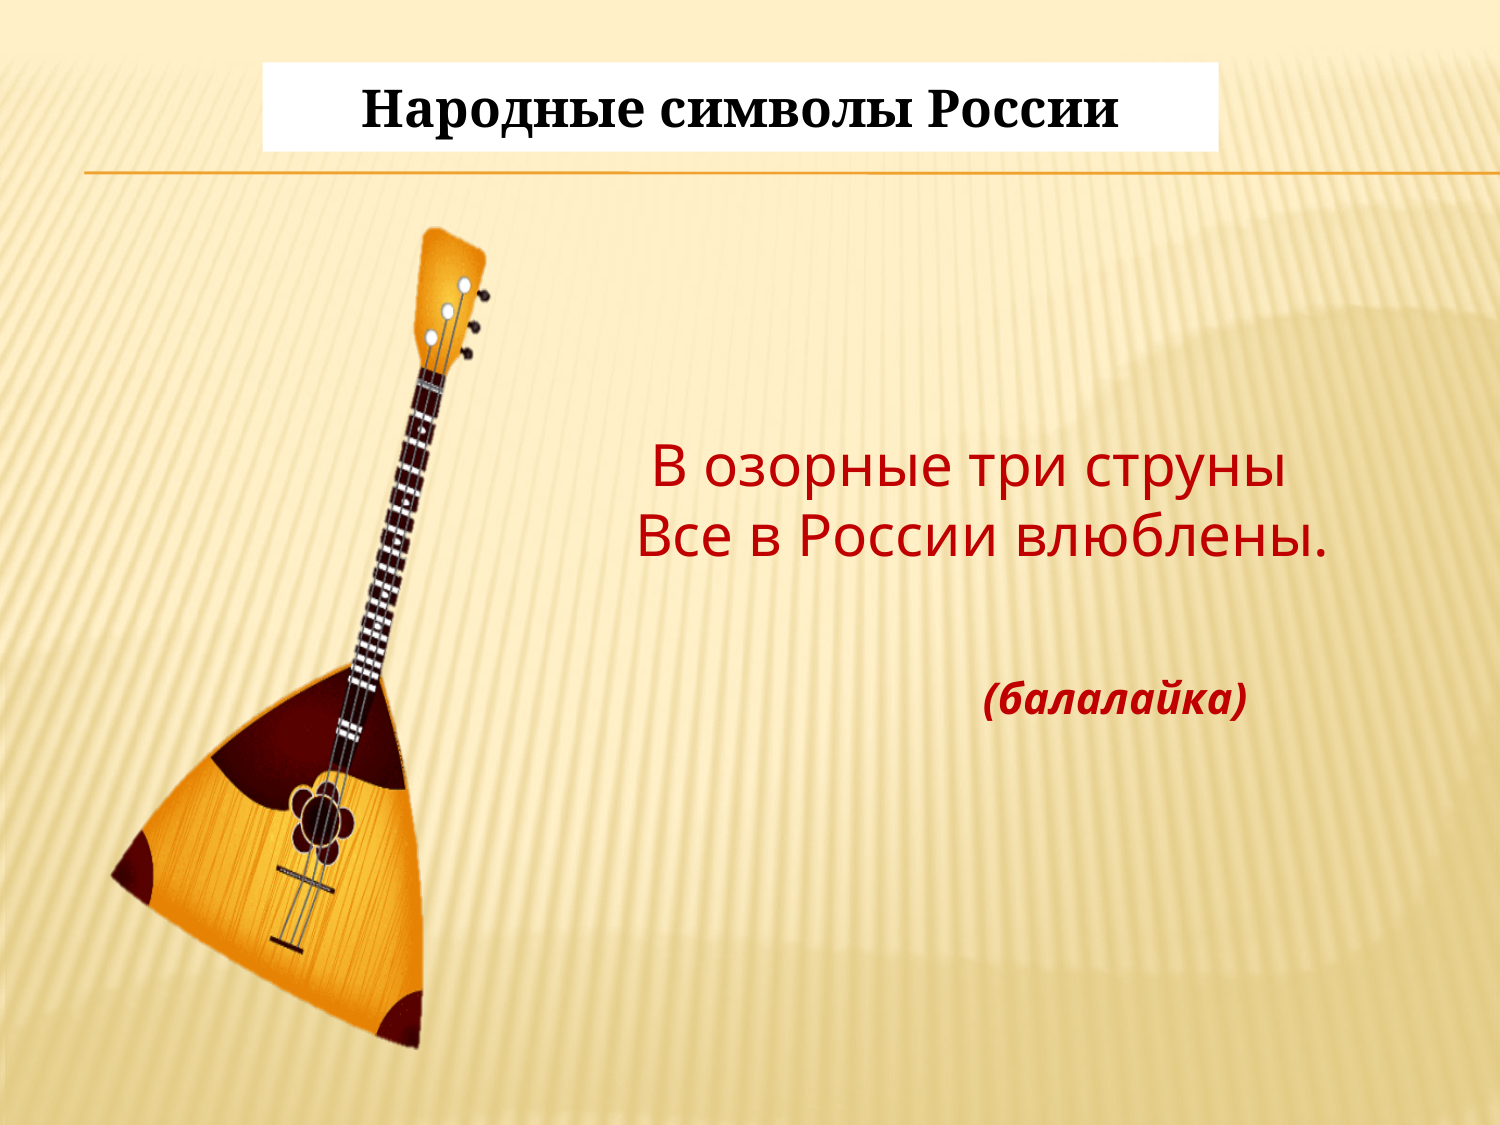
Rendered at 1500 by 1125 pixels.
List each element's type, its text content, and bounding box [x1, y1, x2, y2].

text_box Народные символы России [262, 62, 1219, 152]
picture [60, 168, 526, 1051]
text_box (балалайка) [956, 656, 1275, 737]
text_box В озорные три струны Все в России влюблены. [620, 421, 1376, 576]
